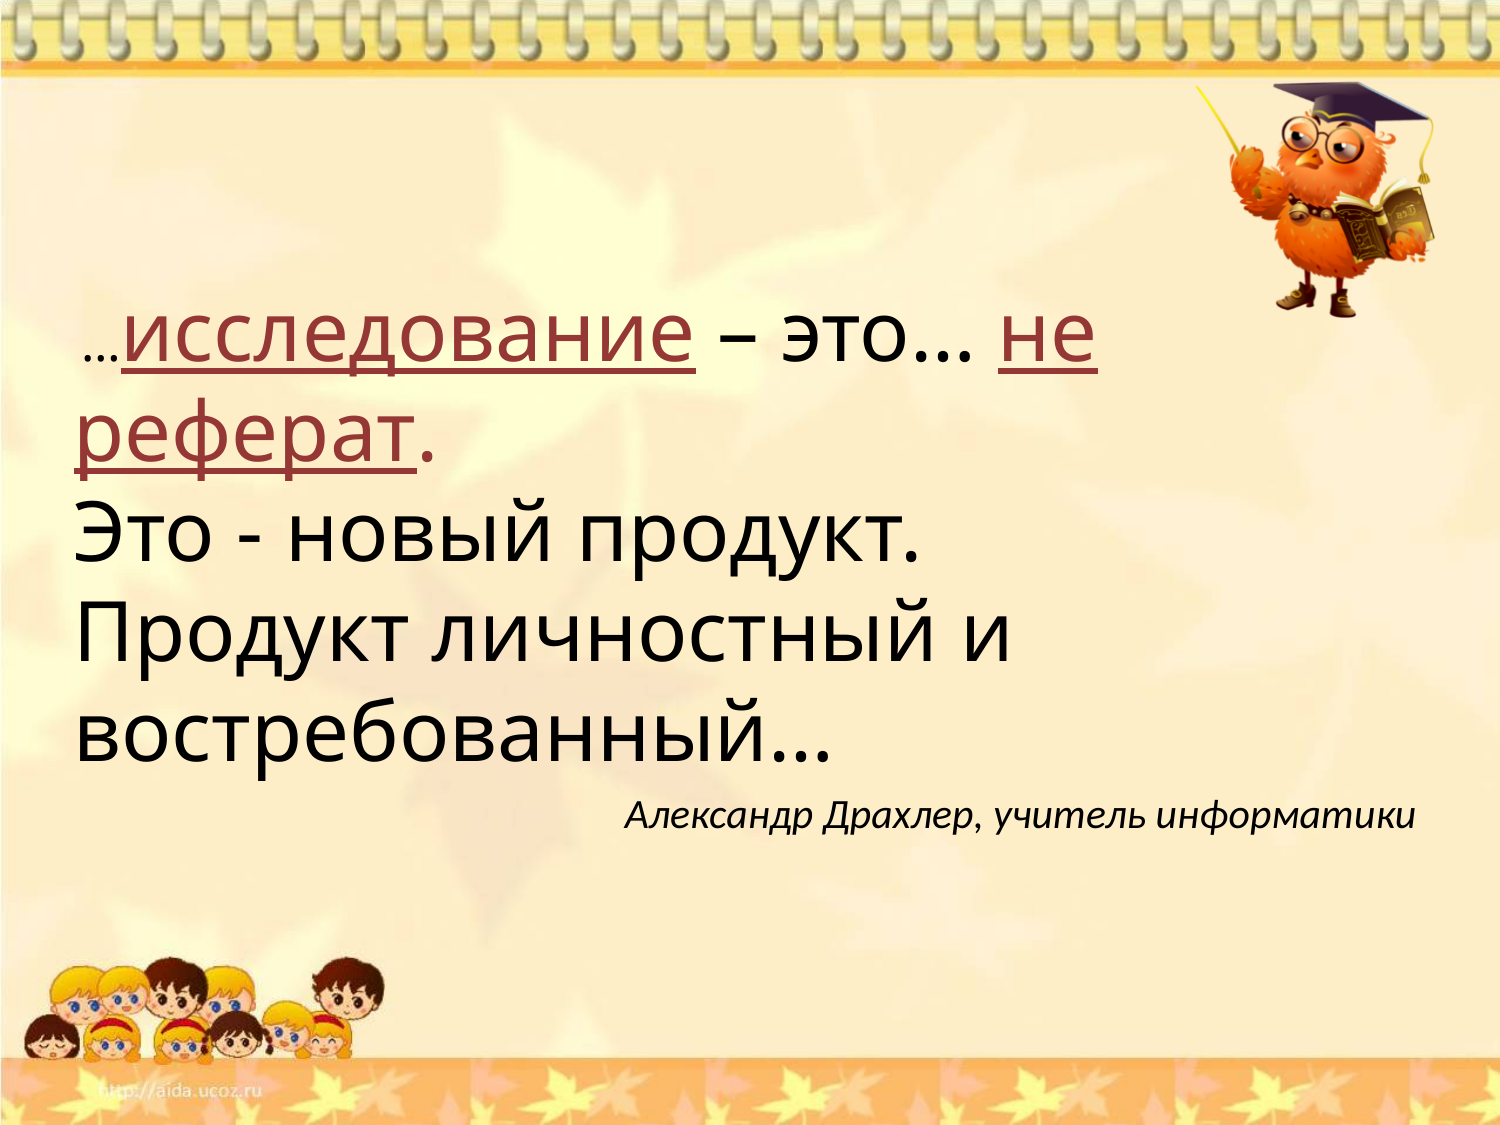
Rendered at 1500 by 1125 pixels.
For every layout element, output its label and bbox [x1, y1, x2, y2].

picture [1195, 81, 1436, 318]
list [0, 0, 1500, 1125]
